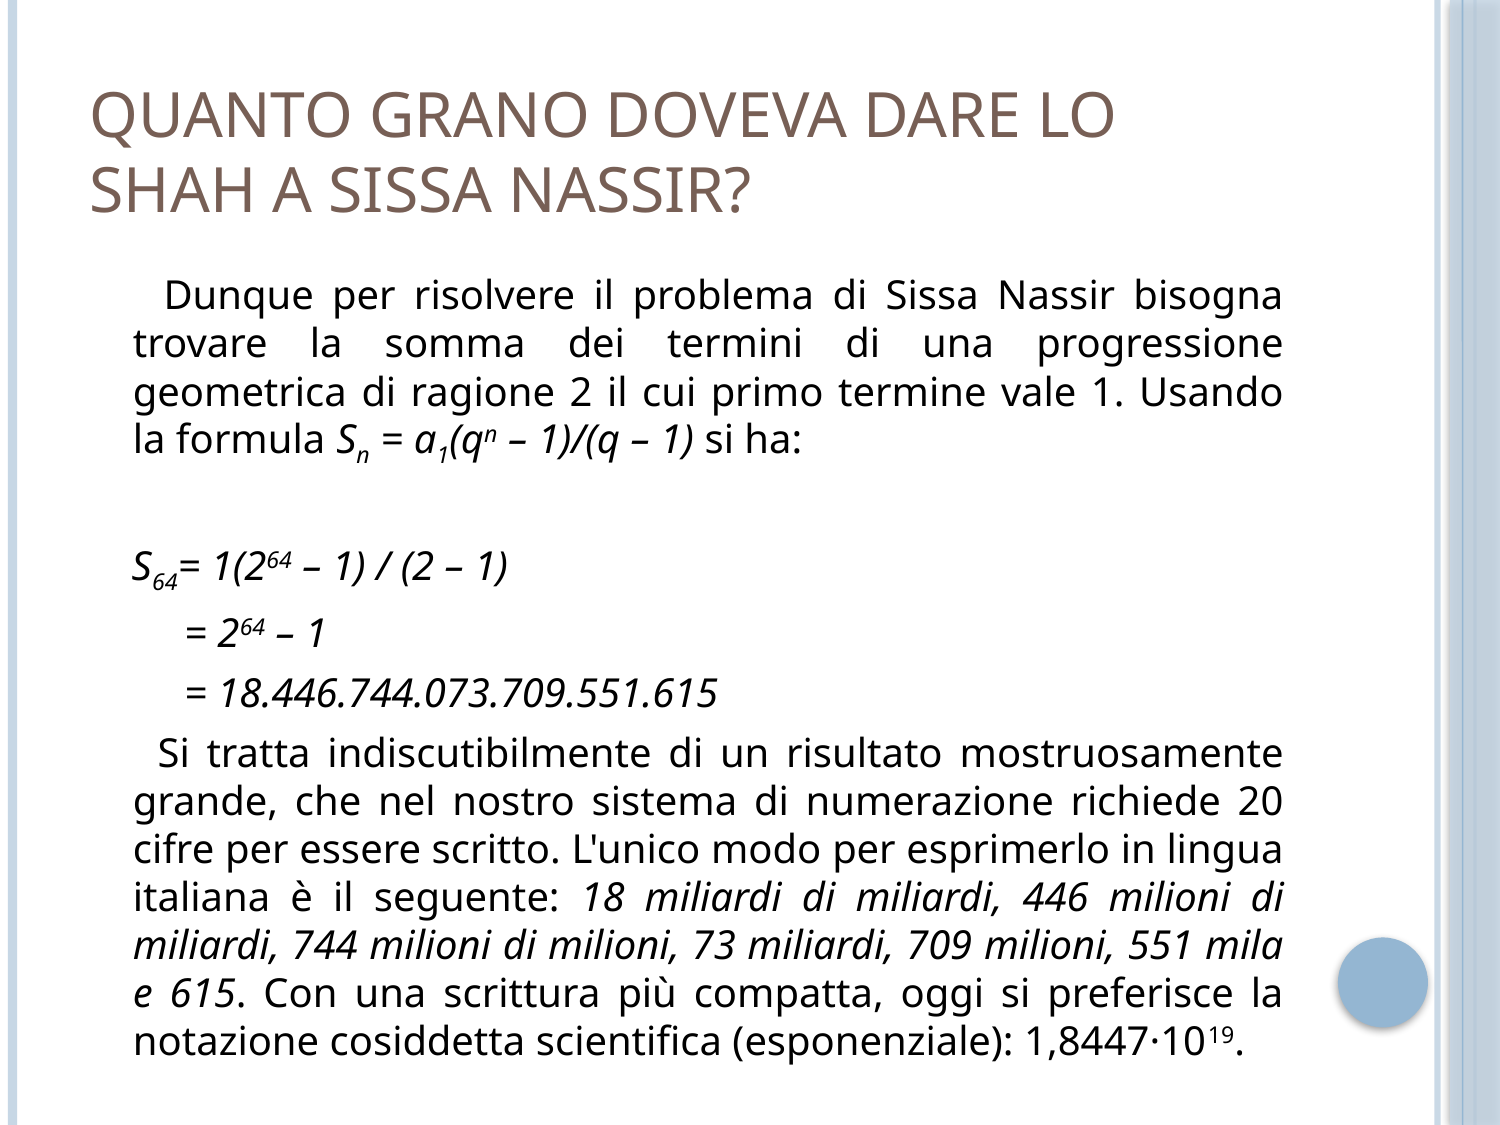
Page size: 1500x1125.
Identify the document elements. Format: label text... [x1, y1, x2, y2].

title Quanto grano doveva dare lo Shah a Sissa Nassir? [75, 45, 1300, 233]
list Dunque per risolvere il problema di Sissa Nassir bisogna trovare la somma dei termini di una progressione geometrica di ragione 2 il cui primo termine vale 1. Usando la formula Sn = a1(qn – 1)/(q – 1) si ha: S64= 1(264 – 1) / (2 – 1) = 264 – 1 = 18.446.744.073.709.551.615 Si tratta indiscutibilmente di un risultato mostruosamente grande, che nel nostro sistema di numerazione richiede 20 cifre per essere scritto. L'unico modo per esprimerlo in lingua italiana è il seguente: 18 miliardi di miliardi, 446 milioni di miliardi, 744 milioni di milioni, 73 miliardi, 709 milioni, 551 mila e 615. Con una scrittura più compatta, oggi si preferisce la notazione cosiddetta scientifica (esponenziale): 1,8447·1019. [75, 262, 1300, 1125]
